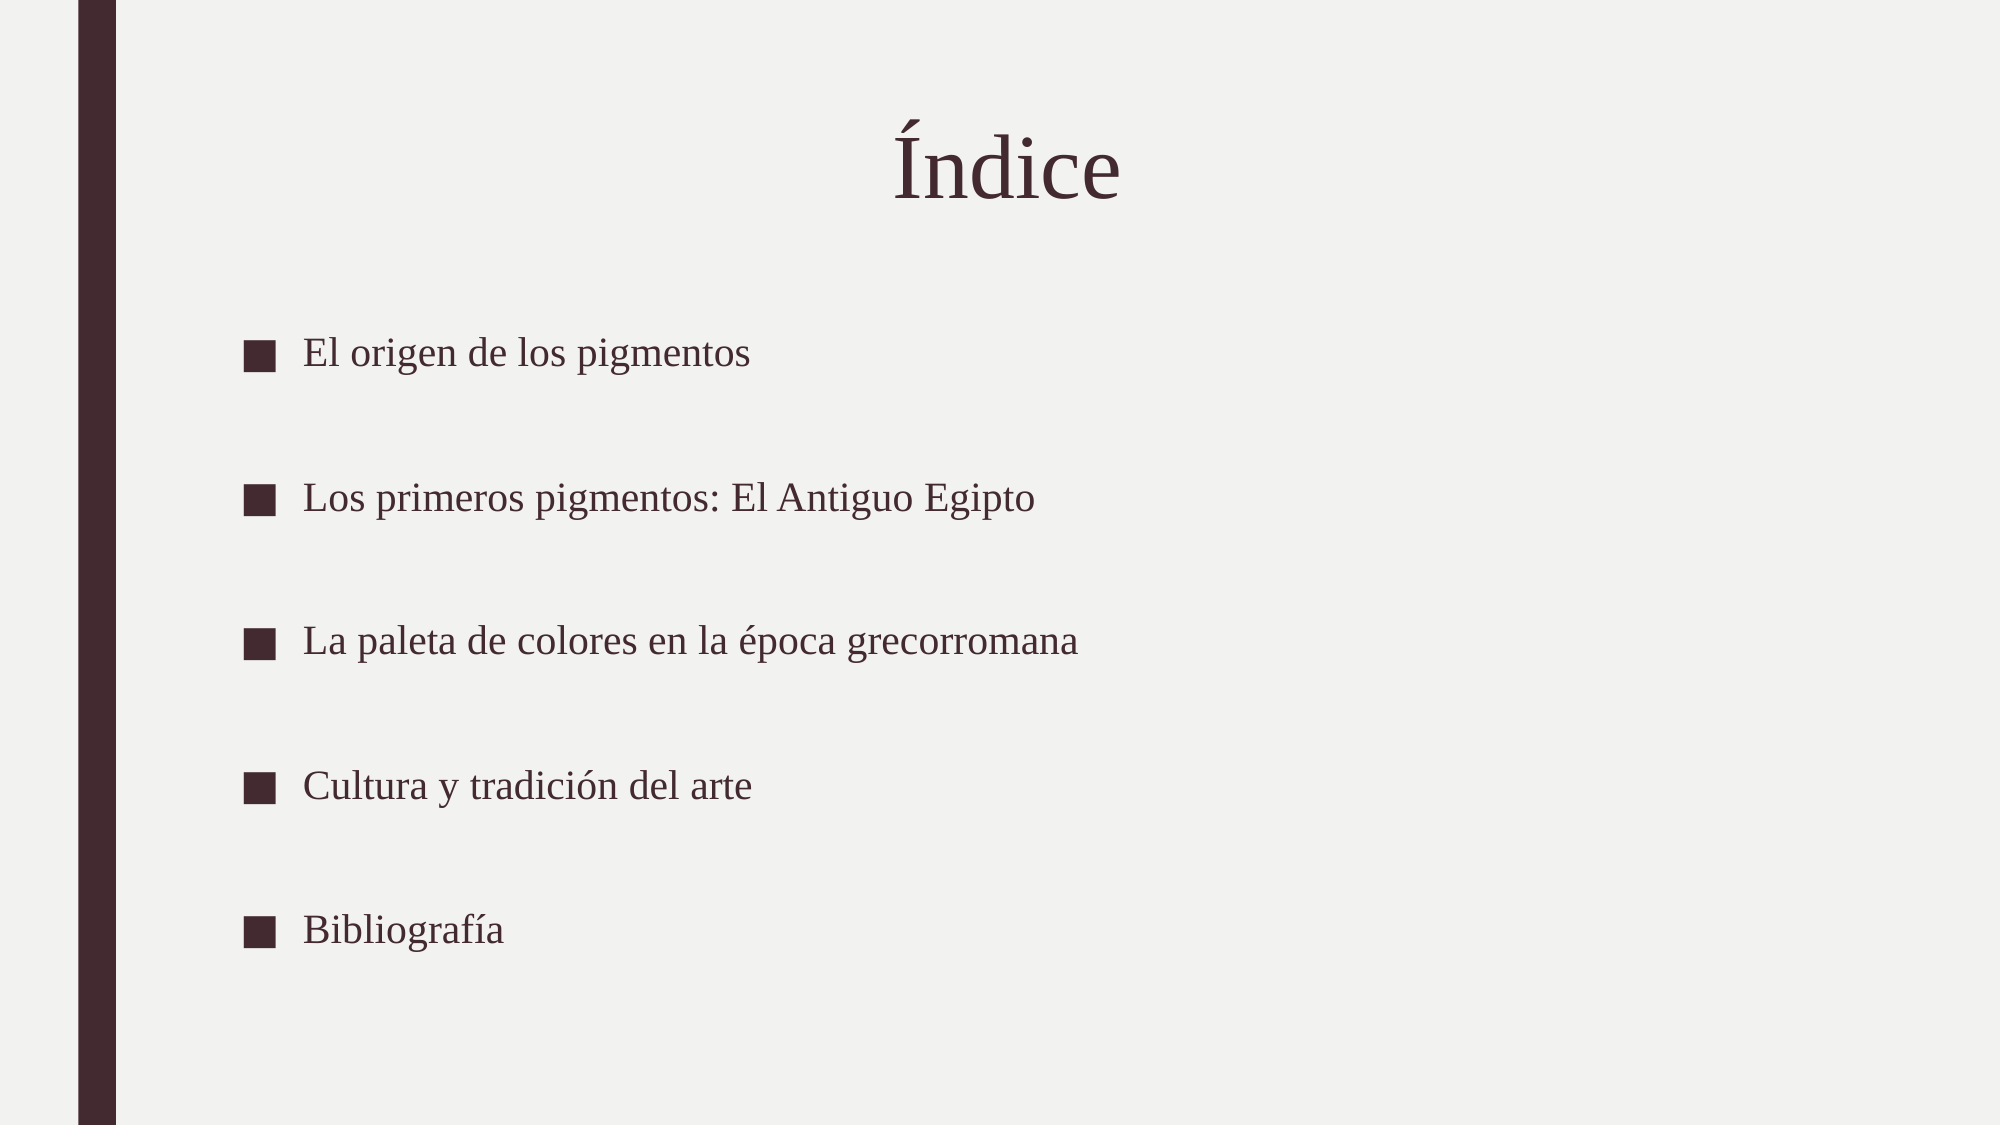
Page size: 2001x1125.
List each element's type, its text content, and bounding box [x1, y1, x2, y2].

title Índice [225, 112, 1791, 226]
list El origen de los pigmentos Los primeros pigmentos: El Antiguo Egipto La paleta de colores en la época grecorromana Cultura y tradición del arte Bibliografía [225, 246, 1800, 963]
